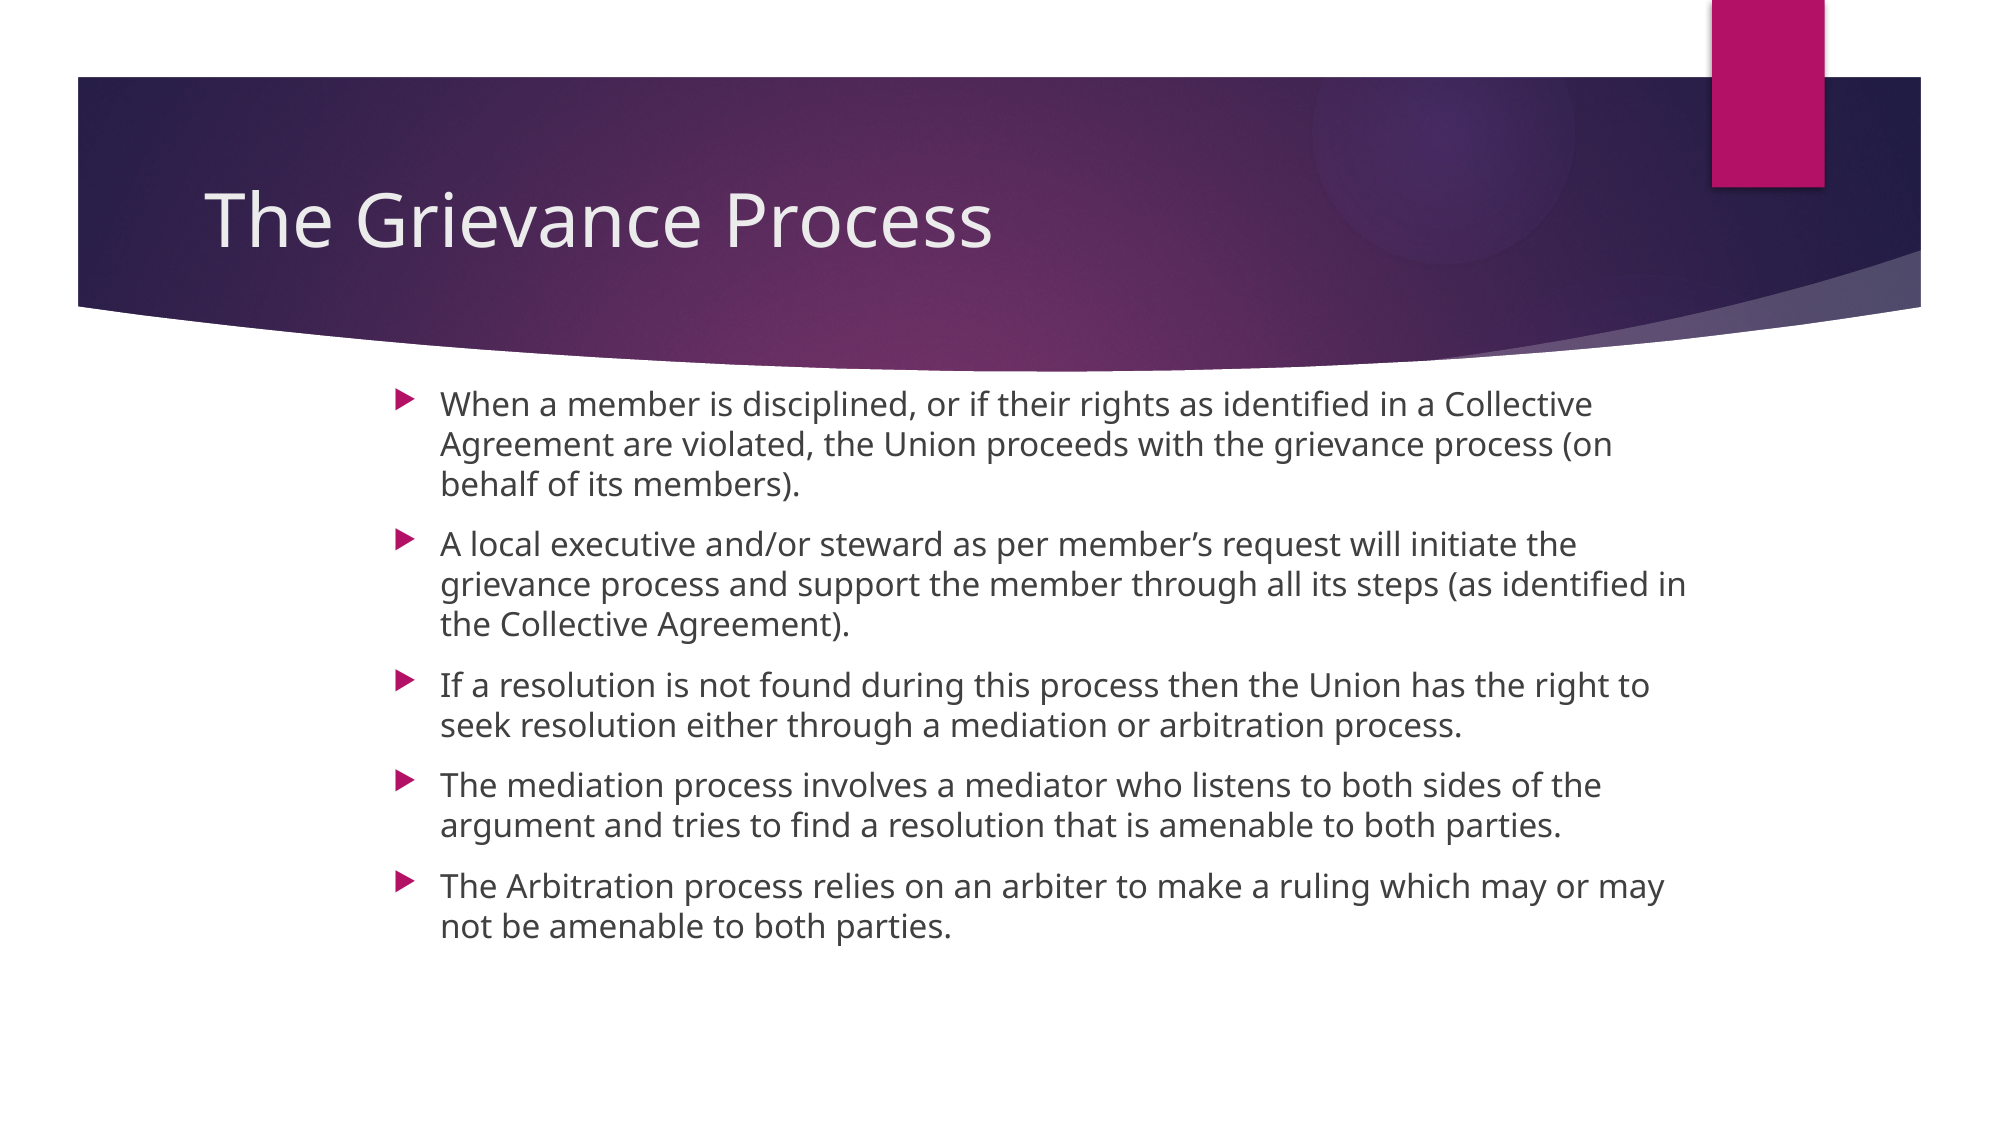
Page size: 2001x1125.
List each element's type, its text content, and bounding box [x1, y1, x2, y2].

title The Grievance Process [189, 159, 1627, 276]
list When a member is disciplined, or if their rights as identified in a Collective Agreement are violated, the Union proceeds with the grievance process (on behalf of its members). A local executive and/or steward as per member’s request will initiate the grievance process and support the member through all its steps (as identified in the Collective Agreement). If a resolution is not found during this process then the Union has the right to seek resolution either through a mediation or arbitration process. The mediation process involves a mediator who listens to both sides of the argument and tries to find a resolution that is amenable to both parties. The Arbitration process relies on an arbiter to make a ruling which may or may not be amenable to both parties. [303, 375, 1714, 1061]
